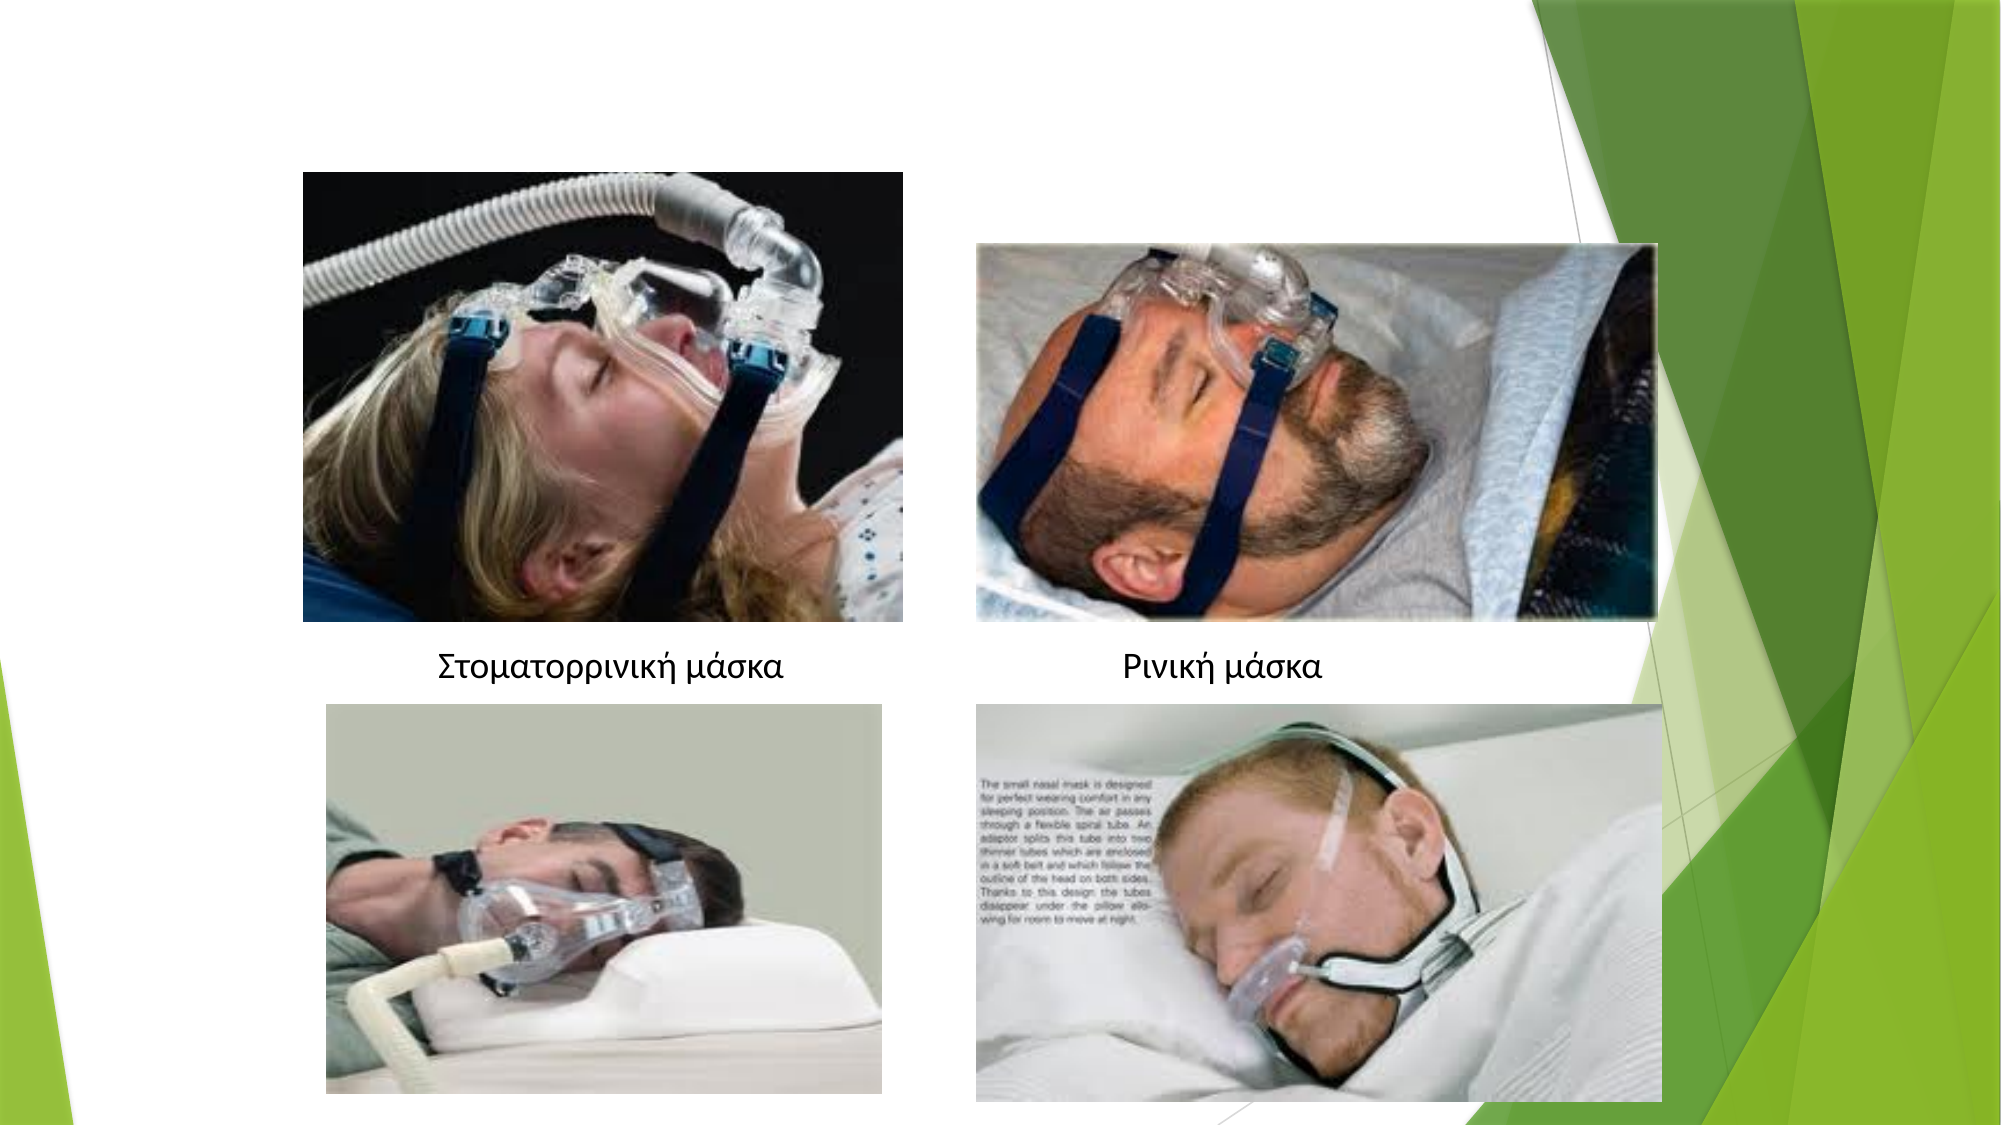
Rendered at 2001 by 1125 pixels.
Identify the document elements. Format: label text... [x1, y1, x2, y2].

picture [975, 703, 1662, 1102]
picture [326, 703, 883, 1095]
text_box Ρινική μάσκα [1107, 633, 1338, 693]
picture [302, 172, 903, 623]
picture [975, 242, 1658, 623]
text_box Στοματορρινική μάσκα [423, 633, 800, 693]
